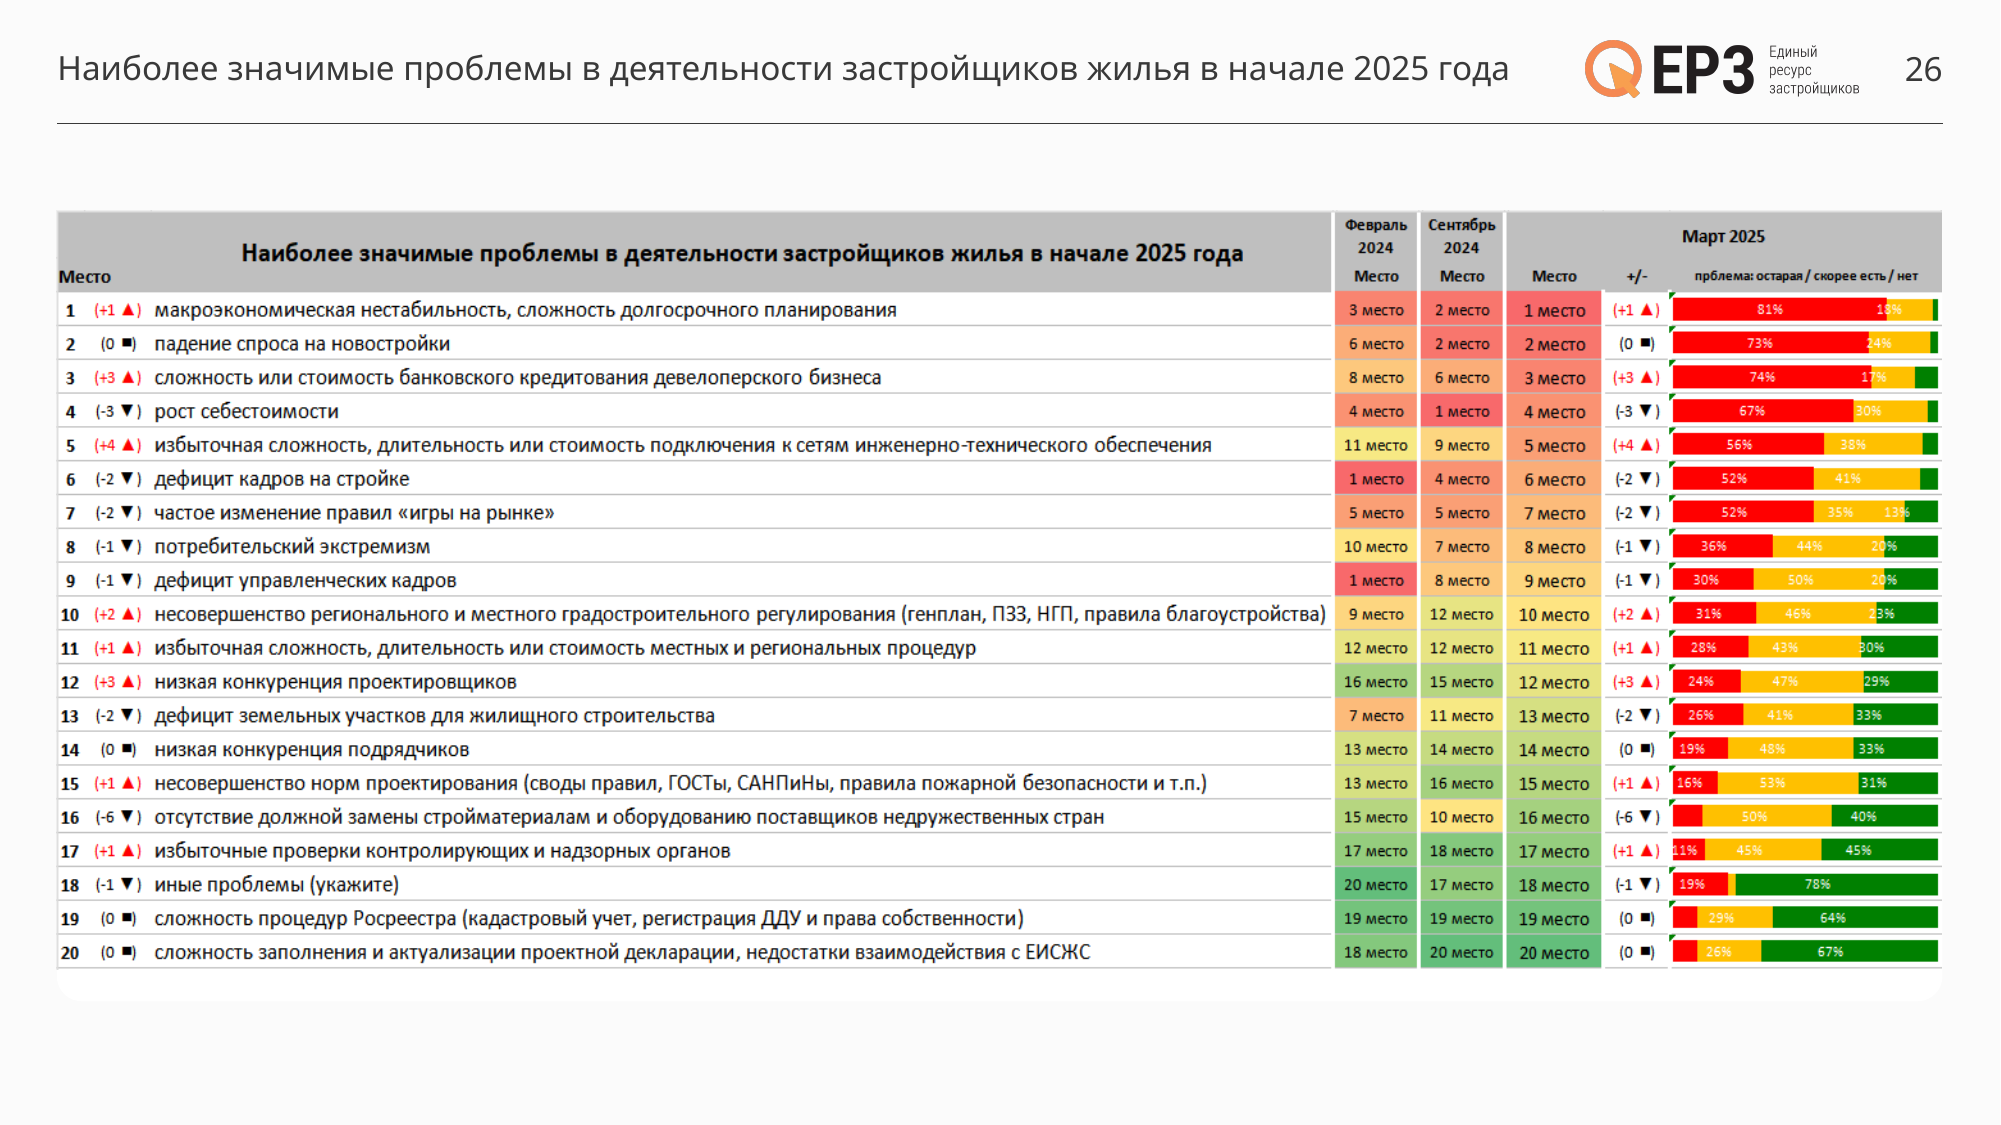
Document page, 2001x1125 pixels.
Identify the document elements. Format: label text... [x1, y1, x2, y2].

text_box 26 [1858, 38, 1943, 100]
picture [56, 210, 1942, 970]
picture [1585, 40, 1859, 98]
text_box [55, 227, 1944, 1003]
text_box Наиболее значимые проблемы в деятельности застройщиков жилья в начале 2025 года [57, 50, 1546, 89]
